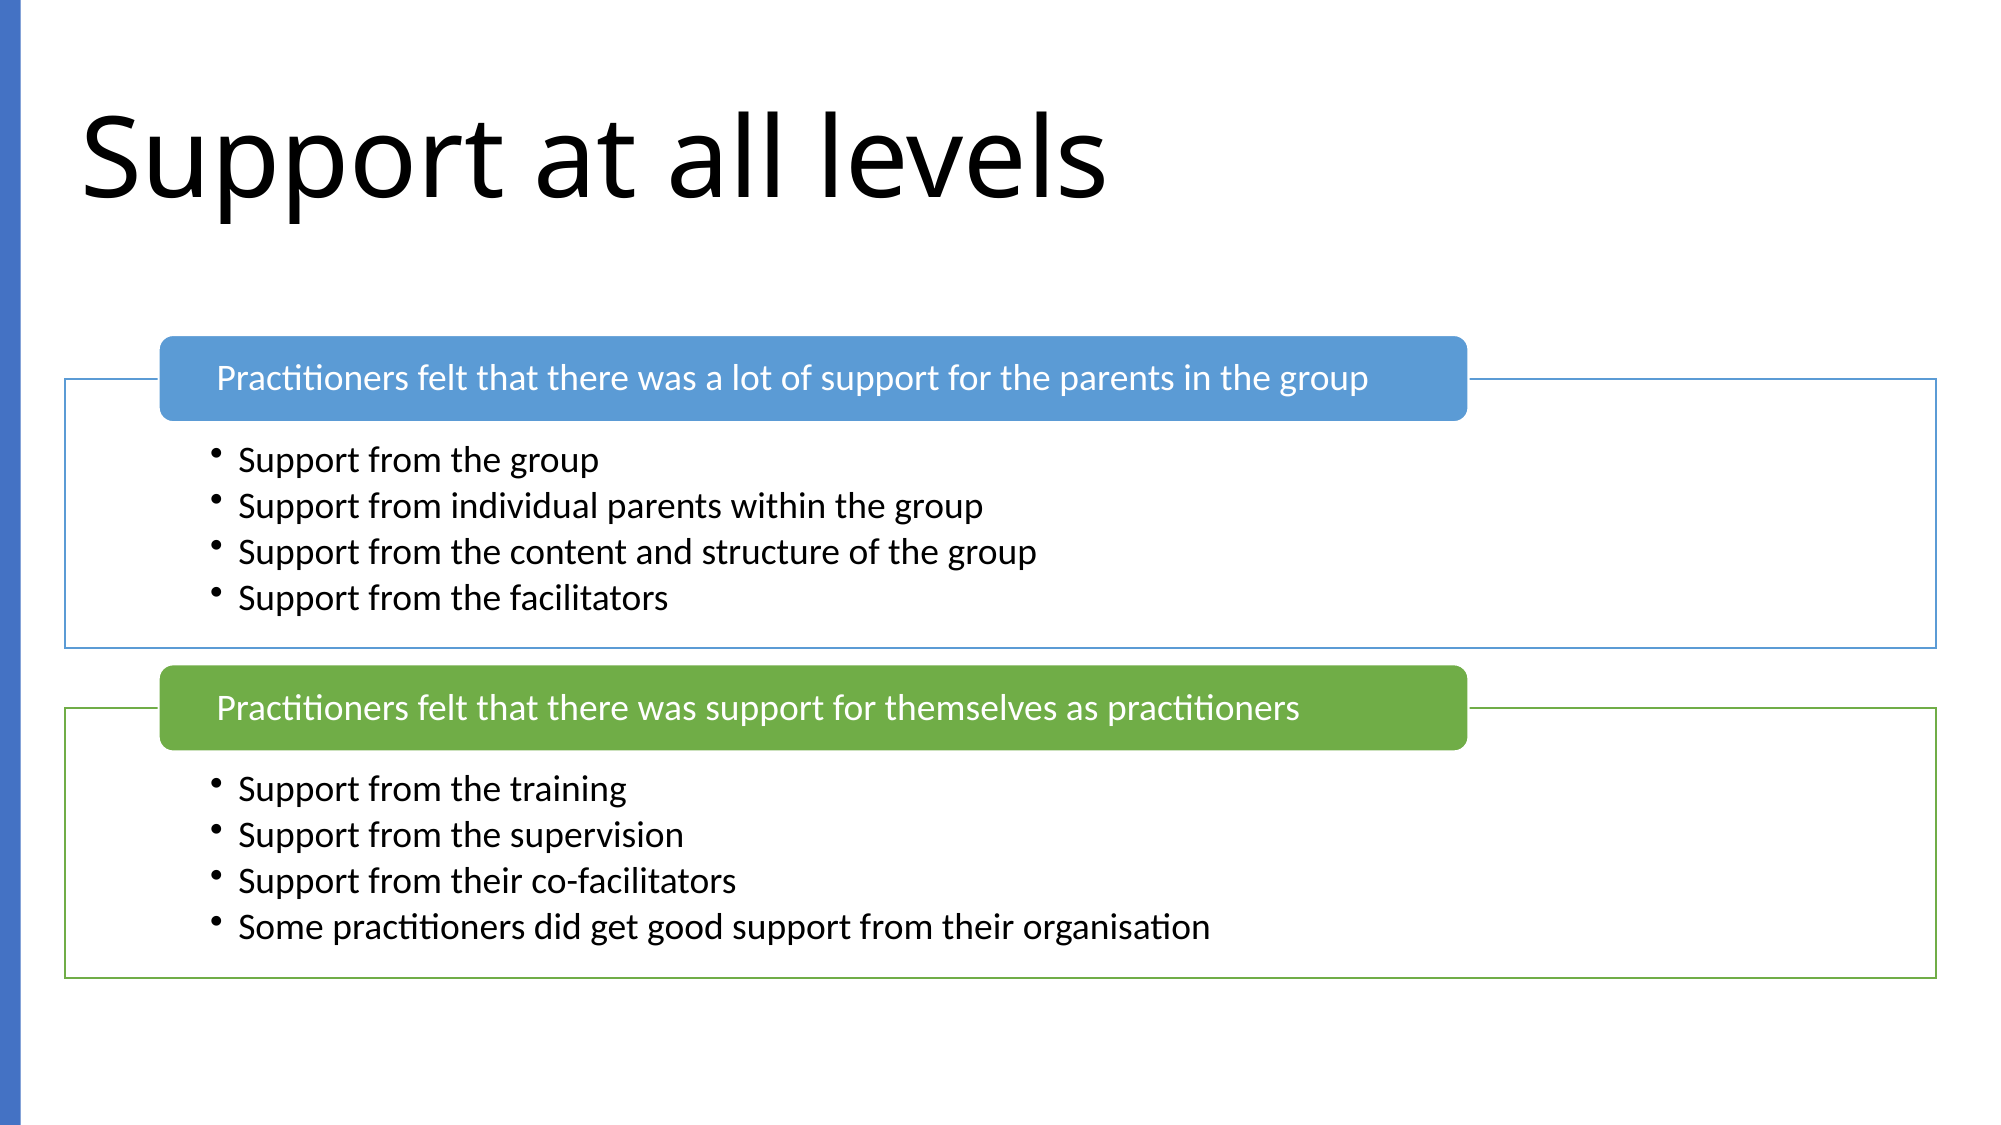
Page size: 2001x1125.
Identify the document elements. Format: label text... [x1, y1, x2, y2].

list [65, 299, 1937, 1014]
title Support at all levels [65, 52, 1937, 271]
text_box [0, 0, 21, 1125]
